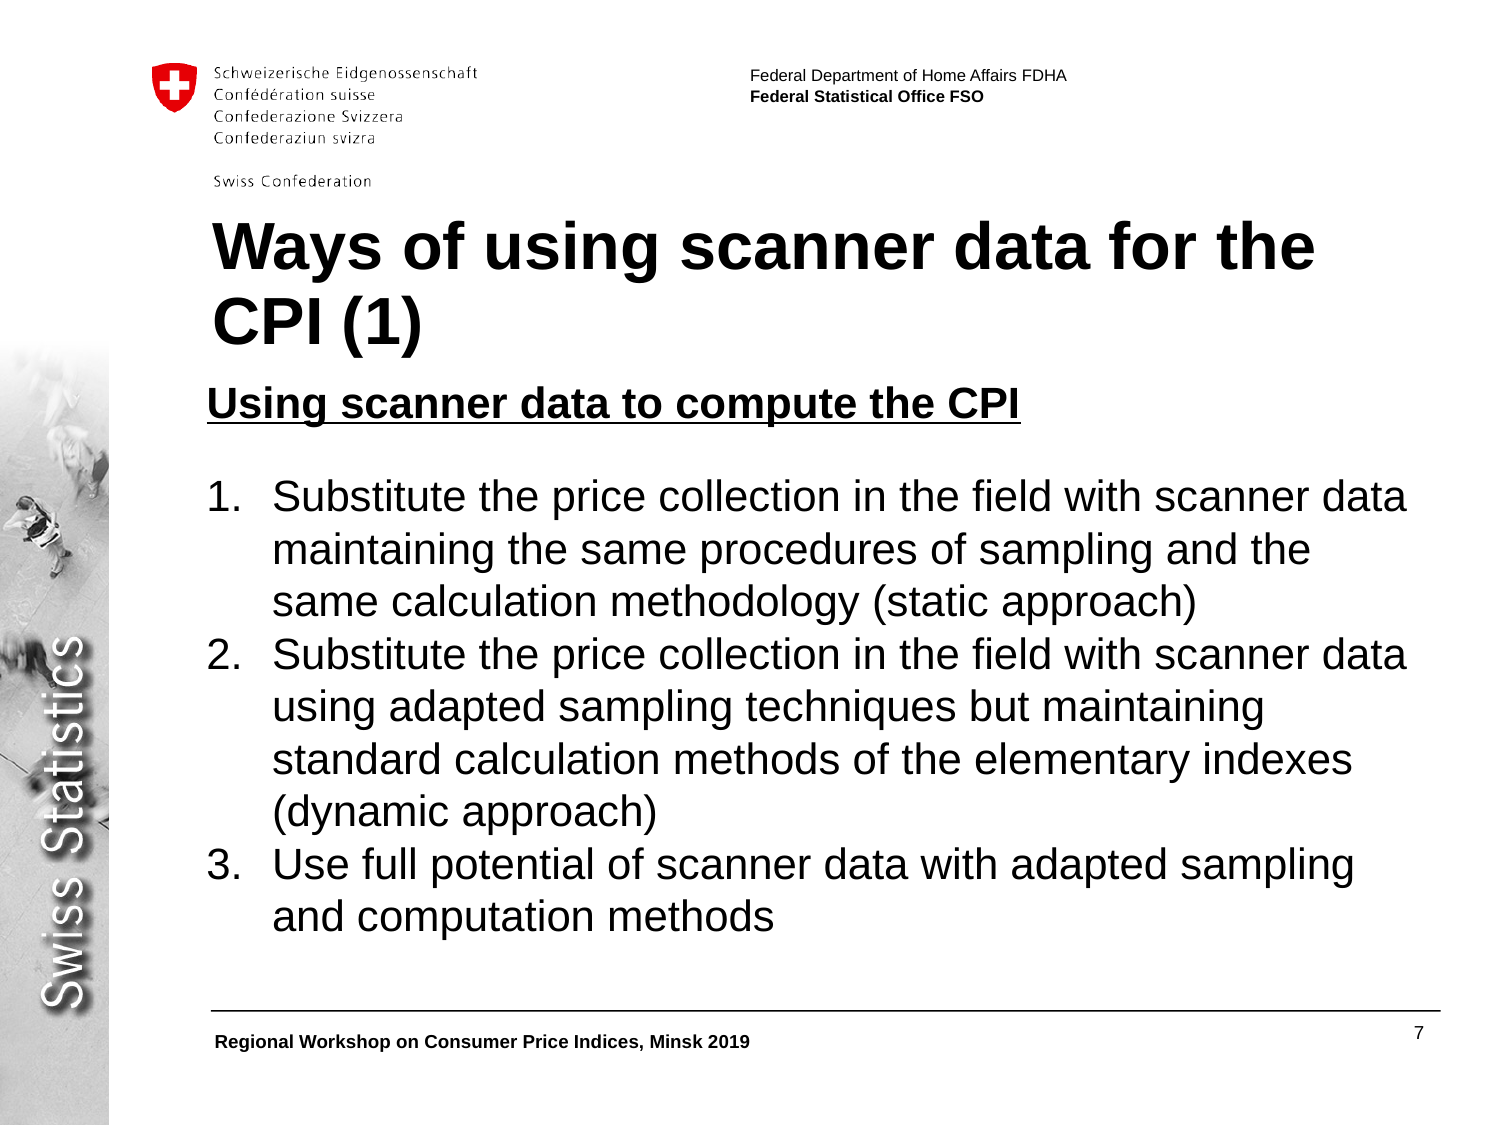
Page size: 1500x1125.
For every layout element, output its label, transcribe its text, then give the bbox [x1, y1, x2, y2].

title Ways of using scanner data for the CPI (1) [212, 208, 1437, 350]
picture [152, 63, 477, 187]
picture [0, 105, 109, 1125]
text_box Using scanner data to compute the CPI [206, 373, 1431, 433]
list Substitute the price collection in the field with scanner data maintaining the same procedures of sampling and the same calculation methodology (static approach) Substitute the price collection in the field with scanner data using adapted sampling techniques but maintaining standard calculation methods of the elementary indexes (dynamic approach) Use full potential of scanner data with adapted sampling and computation methods [206, 467, 1431, 953]
